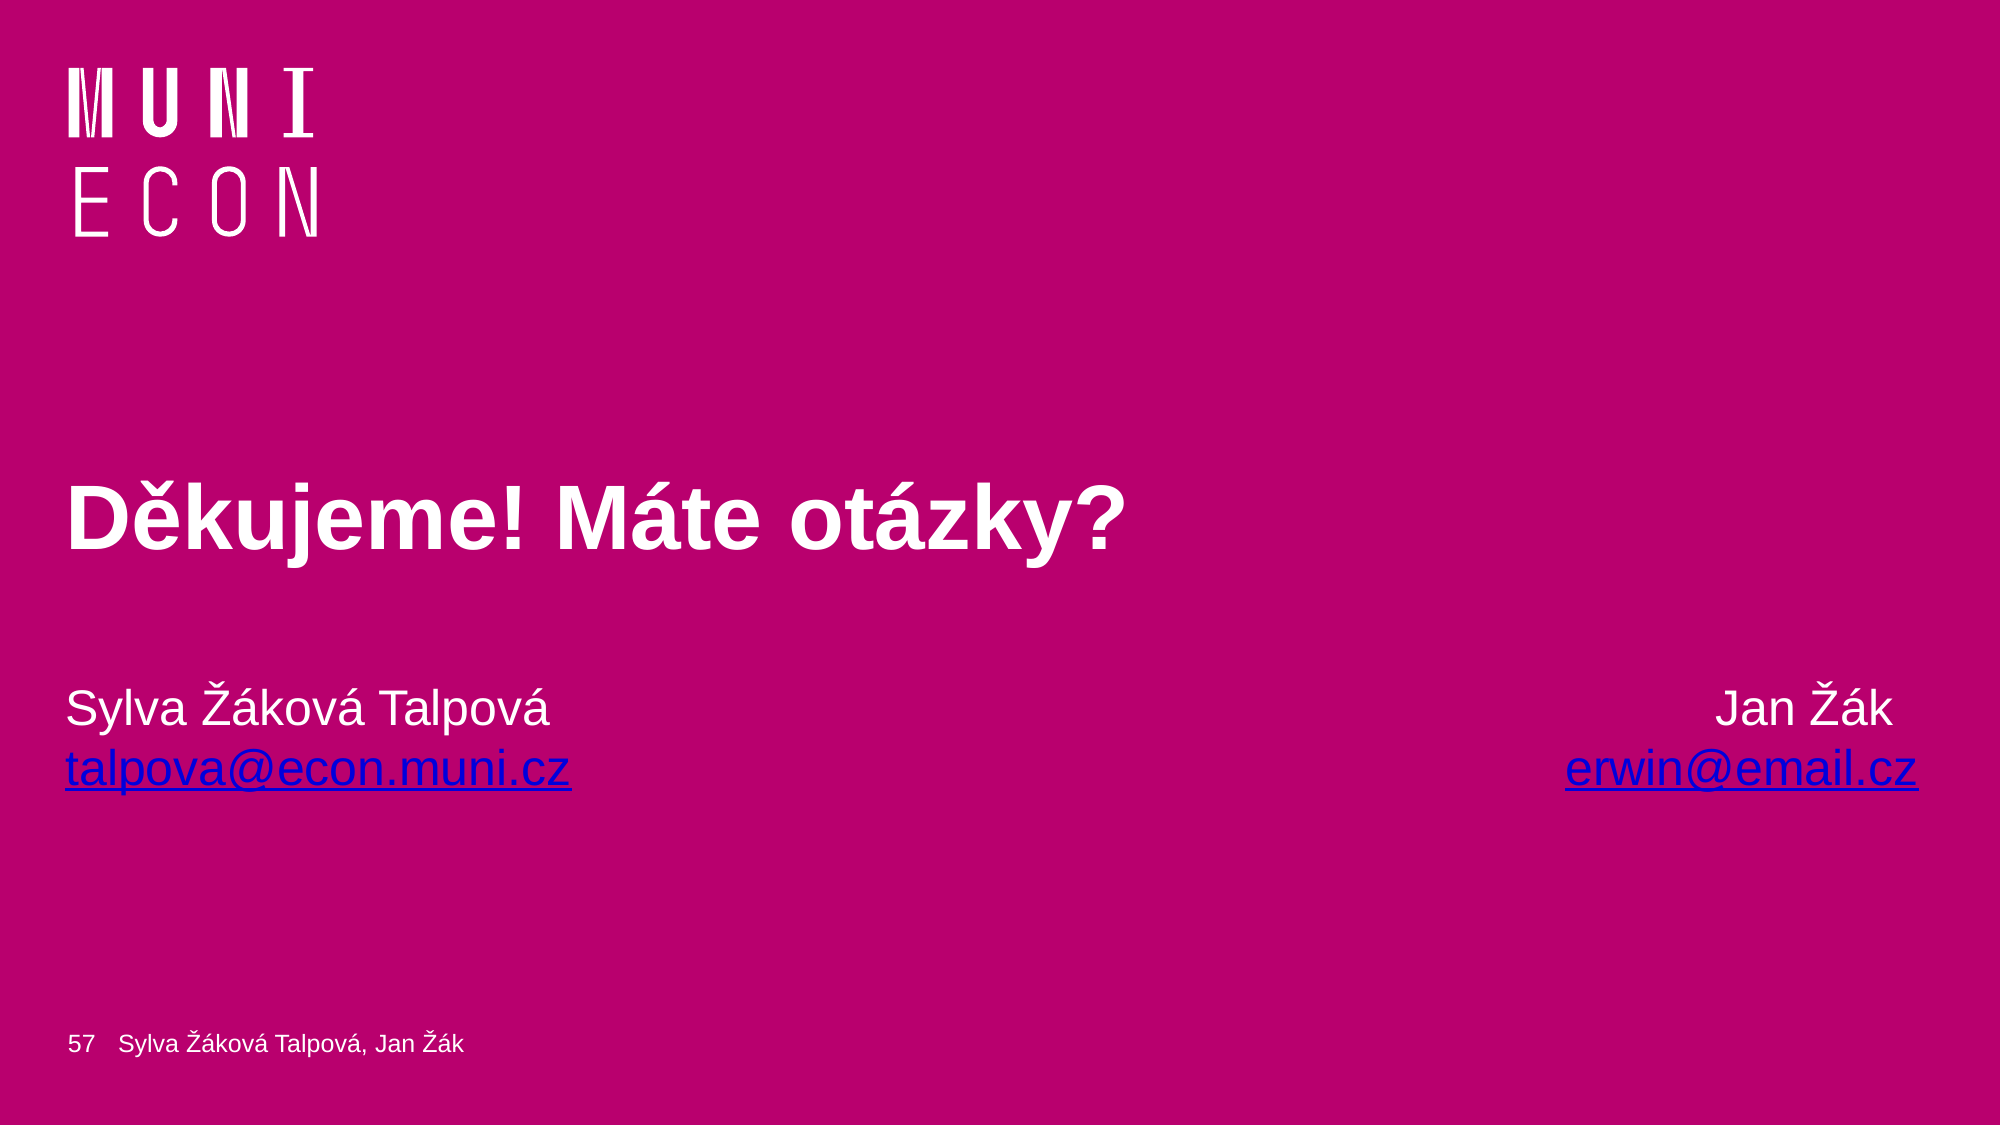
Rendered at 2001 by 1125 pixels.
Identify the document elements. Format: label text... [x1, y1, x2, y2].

slide_number 57 [67, 1021, 110, 1063]
footer Sylva Žáková Talpová, Jan Žák [118, 1021, 1418, 1063]
subtitle Sylva Žáková Talpová Jan Žák talpova@econ.muni.cz erwin@email.cz [65, 675, 1930, 790]
title Děkujeme! Máte otázky? [65, 475, 1930, 668]
